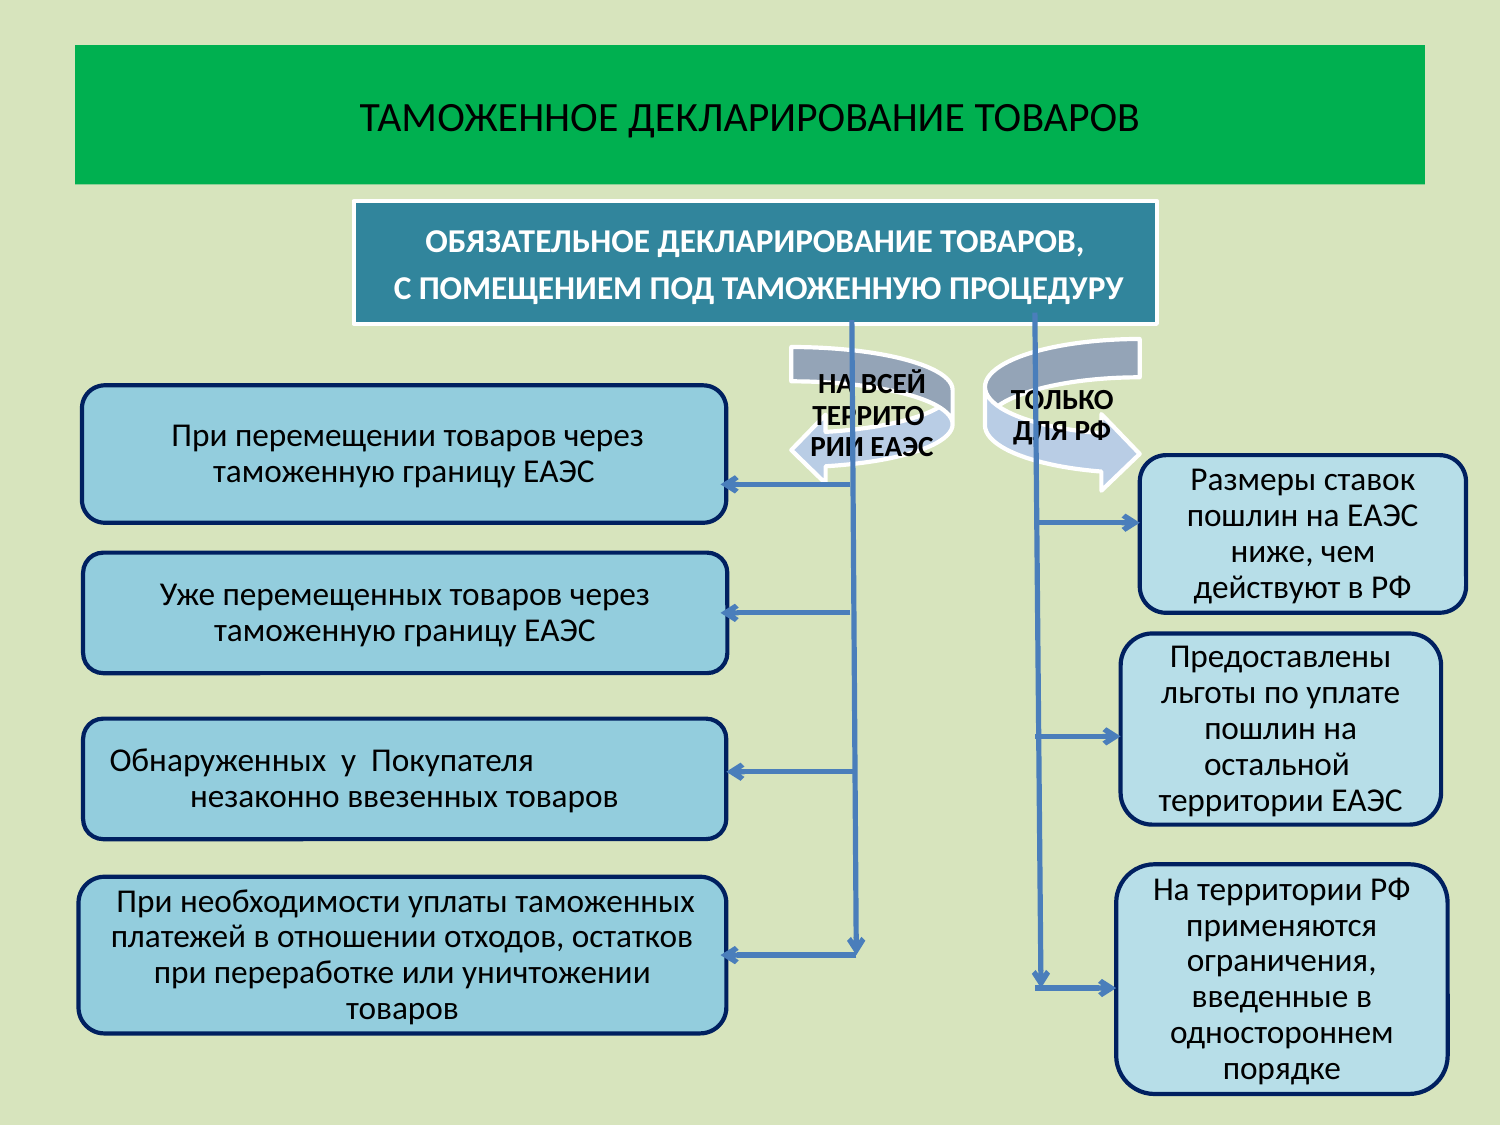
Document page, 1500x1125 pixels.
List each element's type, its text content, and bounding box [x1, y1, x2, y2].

text_box ТОЛЬКО ДЛЯ РФ [982, 351, 1029, 461]
text_box На территории РФ применяются ограничения, введенные в одностороннем порядке [1114, 862, 1450, 1097]
text_box ТОЛЬКО ДЛЯ РФ [1046, 336, 1142, 390]
text_box При перемещении товаров через таможенную границу ЕАЭС [79, 383, 729, 525]
text_box Обнаруженных у Покупателя незаконно ввезенных товаров [80, 716, 729, 842]
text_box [1034, 312, 1042, 989]
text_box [851, 319, 857, 956]
text_box Предоставлены льготы по уплате пошлин на остальной территории ЕАЭС [1118, 631, 1444, 827]
text_box Размеры ставок пошлин на ЕАЭС ниже, чем действуют в РФ [1137, 453, 1469, 615]
text_box НА ВСЕЙ ТЕРРИТО РИИ ЕАЭС [789, 344, 846, 386]
text_box Уже перемещенных товаров через таможенную границу ЕАЭС [80, 550, 730, 676]
title ТАМОЖЕННОЕ ДЕКЛАРИРОВАНИЕ ТОВАРОВ [75, 45, 1425, 185]
text_box ТОЛЬКО ДЛЯ РФ [1046, 412, 1142, 493]
text_box НА ВСЕЙ ТЕРРИТО РИИ ЕАЭС [789, 412, 846, 482]
text_box НА ВСЕЙ ТЕРРИТО РИИ ЕАЭС [861, 349, 955, 466]
text_box При необходимости уплаты таможенных платежей в отношении отходов, остатков при переработке или уничтожении товаров [76, 874, 729, 1036]
list ОБЯЗАТЕЛЬНОЕ ДЕКЛАРИРОВАНИЕ ТОВАРОВ, С ПОМЕЩЕНИЕМ ПОД ТАМОЖЕННУЮ ПРОЦЕДУРУ [352, 199, 1159, 326]
